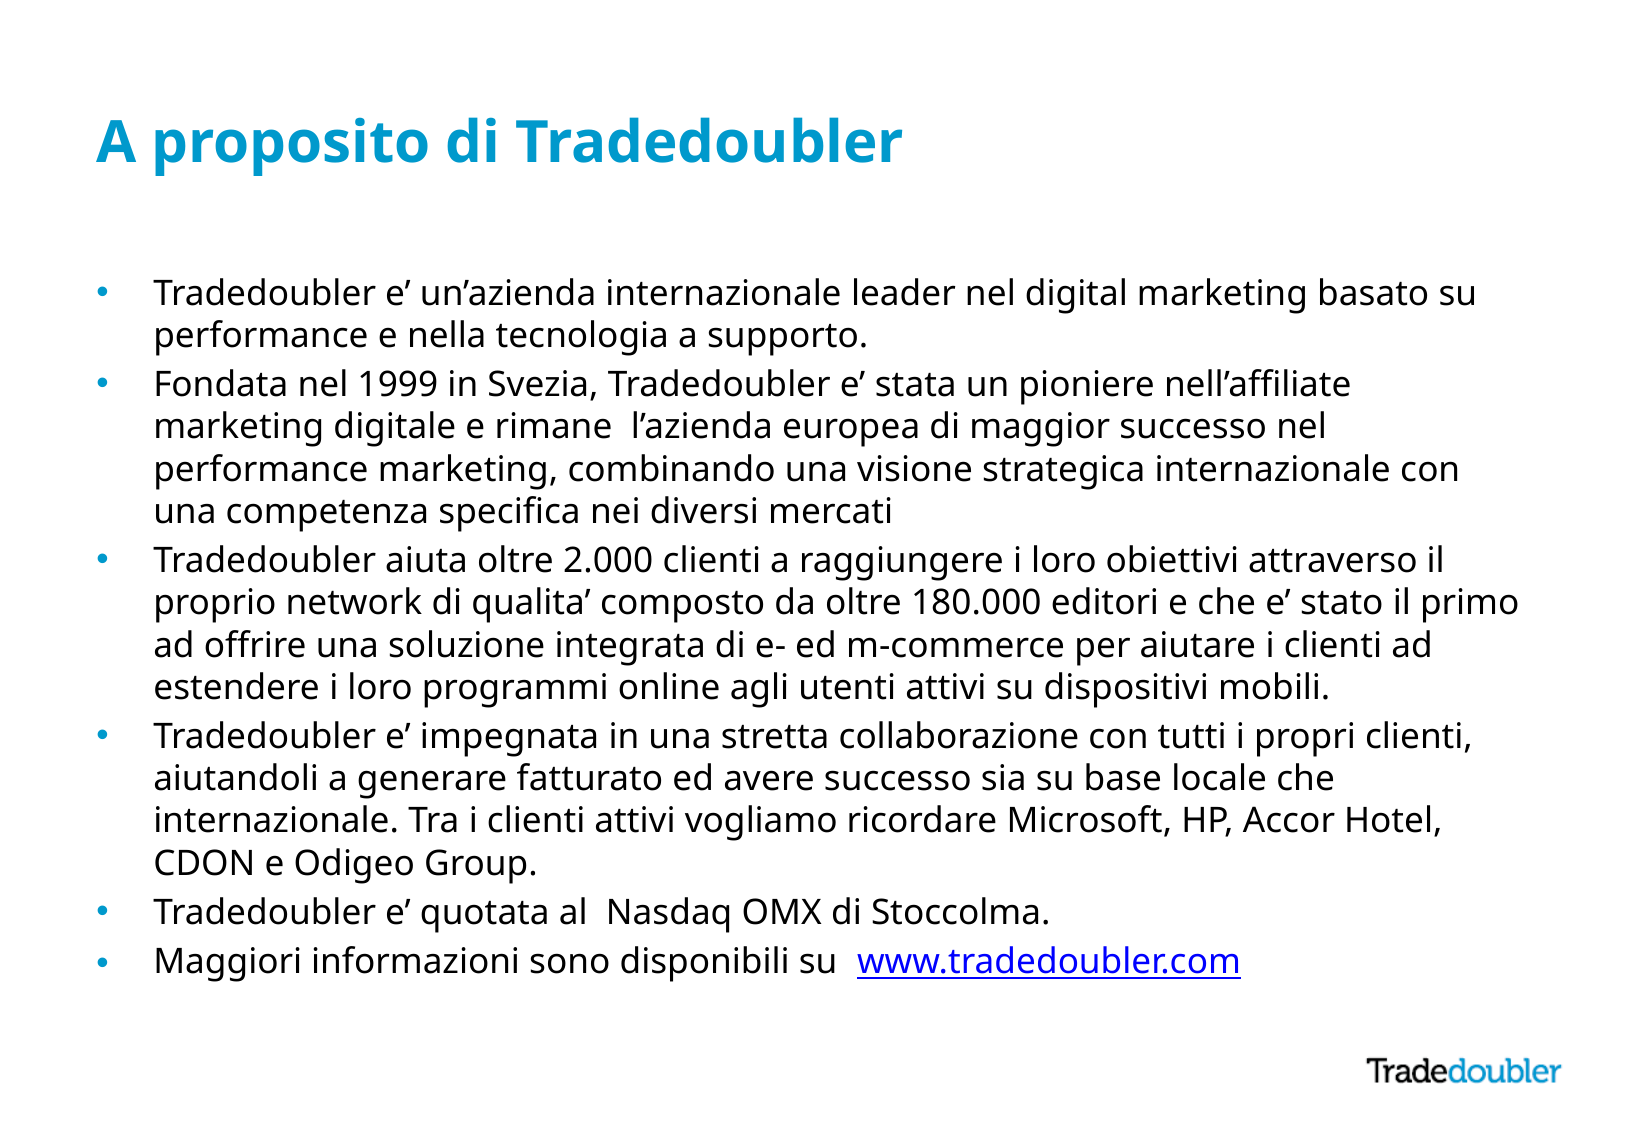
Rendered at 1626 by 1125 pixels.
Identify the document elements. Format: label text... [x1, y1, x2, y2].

list Tradedoubler e’ un’azienda internazionale leader nel digital marketing basato su performance e nella tecnologia a supporto. Fondata nel 1999 in Svezia, Tradedoubler e’ stata un pioniere nell’affiliate marketing digitale e rimane l’azienda europea di maggior successo nel performance marketing, combinando una visione strategica internazionale con una competenza specifica nei diversi mercati Tradedoubler aiuta oltre 2.000 clienti a raggiungere i loro obiettivi attraverso il proprio network di qualita’ composto da oltre 180.000 editori e che e’ stato il primo ad offrire una soluzione integrata di e- ed m-commerce per aiutare i clienti ad estendere i loro programmi online agli utenti attivi su dispositivi mobili. Tradedoubler e’ impegnata in una stretta collaborazione con tutti i propri clienti, aiutandoli a generare fatturato ed avere successo sia su base locale che internazionale. Tra i clienti attivi vogliamo ricordare Microsoft, HP, Accor Hotel, CDON e Odigeo Group. Tradedoubler e’ quotata al Nasdaq OMX di Stoccolma. Maggiori informazioni sono disponibili su www.tradedoubler.com [81, 262, 1544, 1005]
picture [1341, 1035, 1593, 1107]
title A proposito di Tradedoubler [81, 45, 1544, 233]
